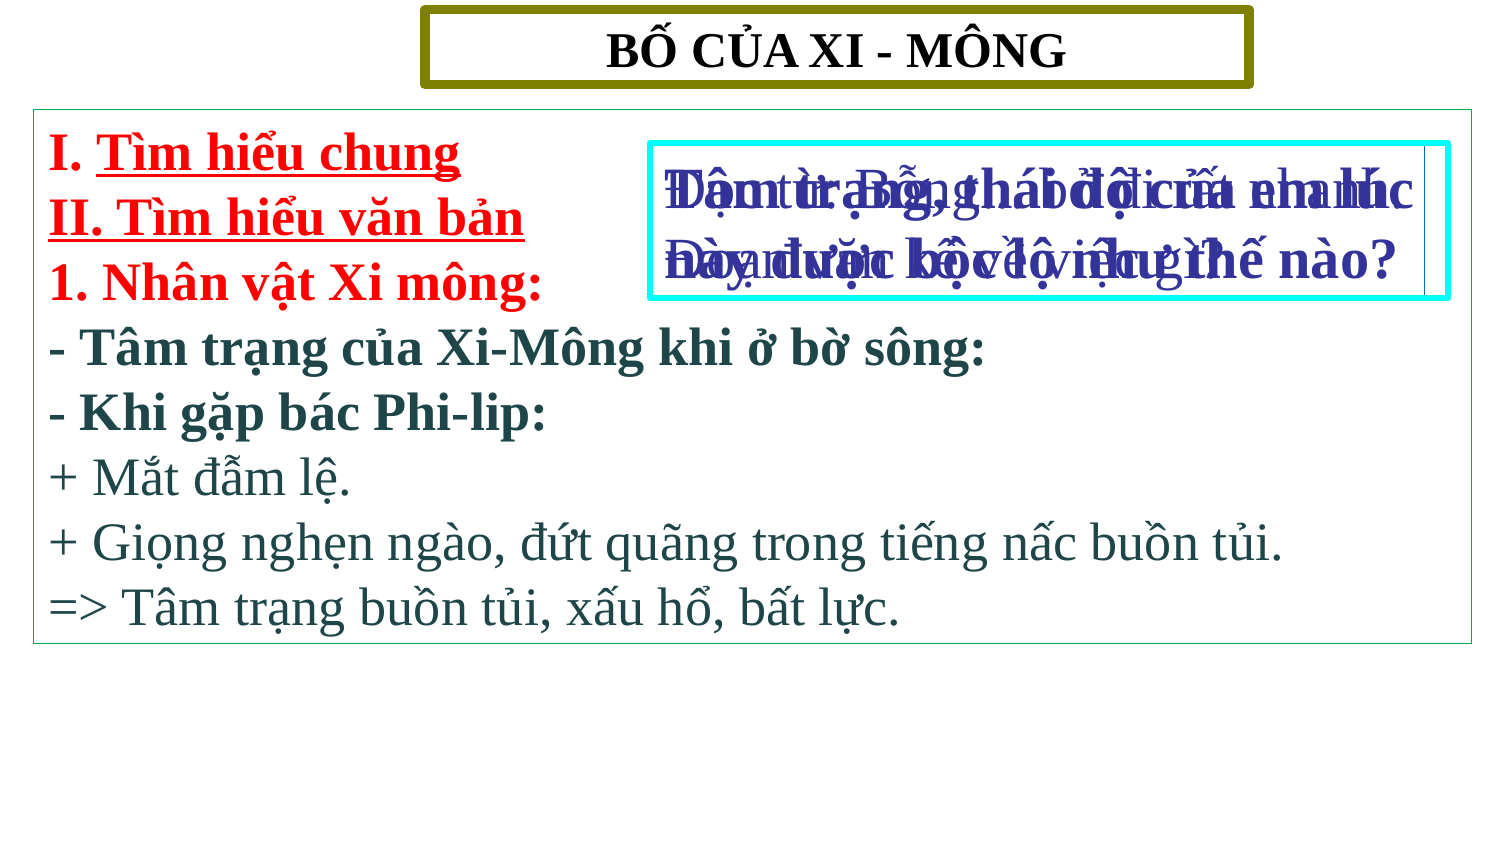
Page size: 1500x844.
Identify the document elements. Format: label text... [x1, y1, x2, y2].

text_box I. Tìm hiểu chung II. Tìm hiểu văn bản 1. Nhân vật Xi mông: - Tâm trạng của Xi-Mông khi ở bờ sông: - Khi gặp bác Phi-lip: + Mắt đẫm lệ. + Giọng nghẹn ngào, đứt quãng trong tiếng nấc buồn tủi. => Tâm trạng buồn tủi, xấu hổ, bất lực. [33, 109, 1472, 644]
text_box Tâm trạng, thái độ của em lúc này được bộc lộ như thế nào? [649, 143, 1448, 298]
text_box BỐ CỦA XI - MÔNG [424, 9, 1249, 85]
